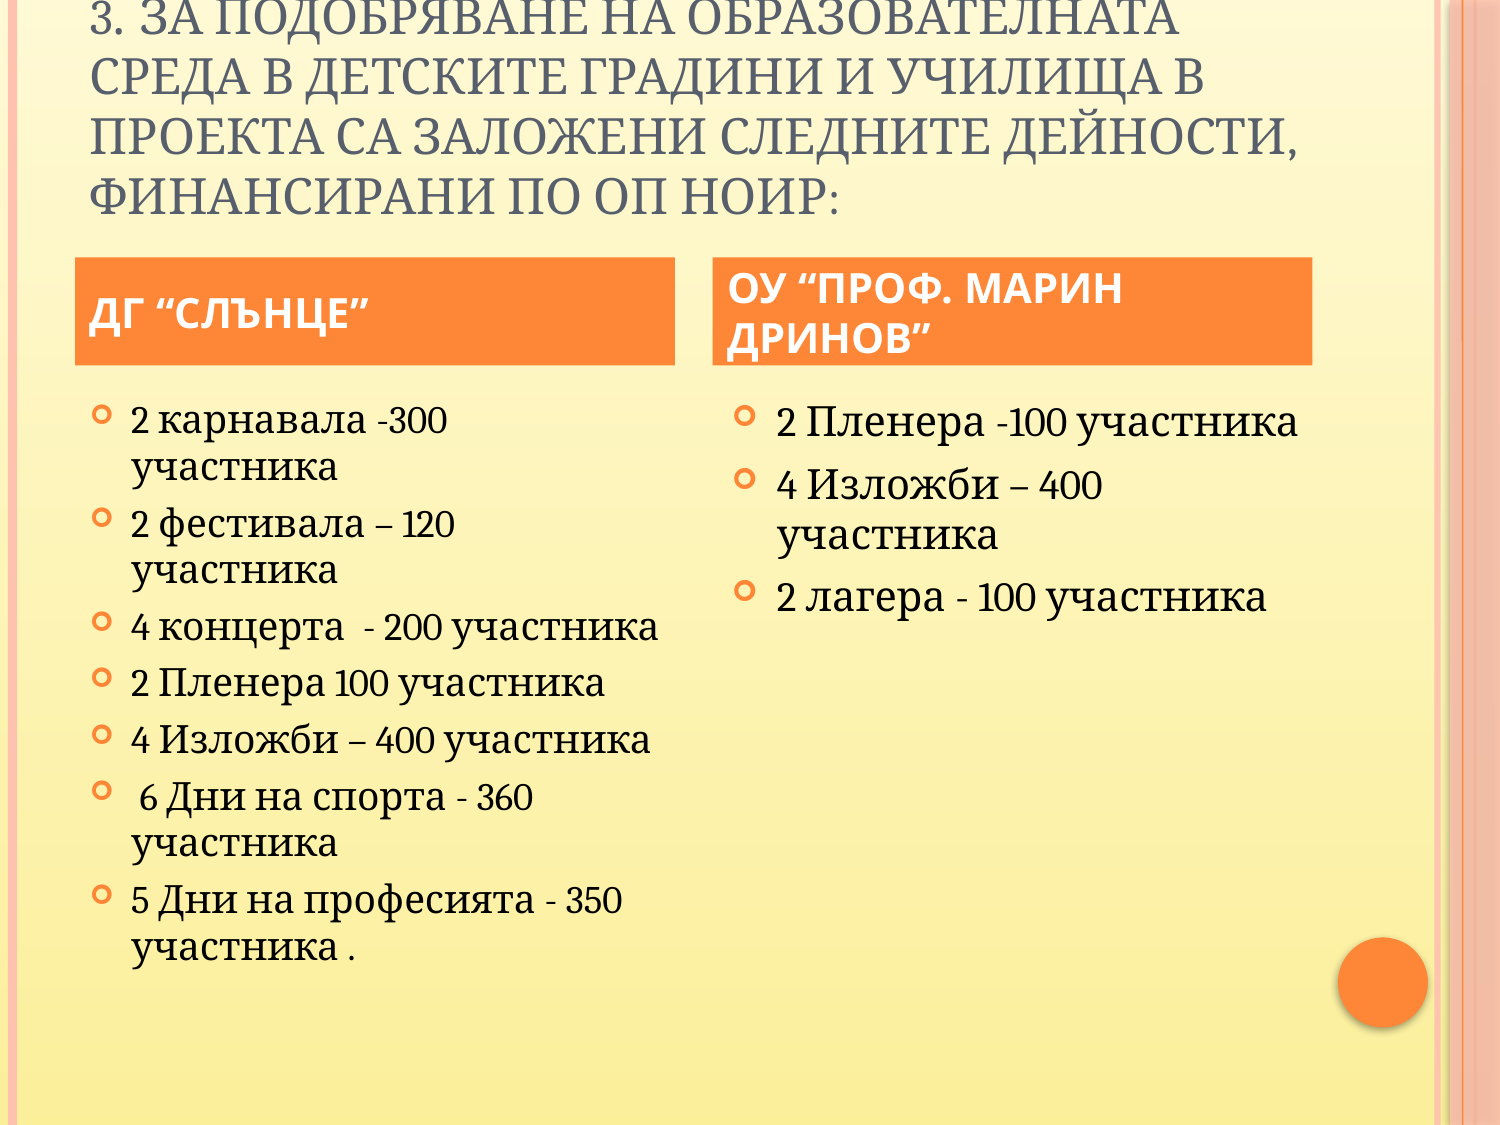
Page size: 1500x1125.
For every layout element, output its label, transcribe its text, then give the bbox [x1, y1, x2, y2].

title 3. За подобряване на образователната среда в детските градини и училища в проекта са заложени следните дейности, финансирани по ОП НОИР: [75, 44, 1313, 233]
list 2 Пленера -100 участника 4 Изложби – 400 участника 2 лагера - 100 участника [717, 387, 1318, 1025]
list 2 карнавала -300 участника 2 фестивала – 120 участника 4 концерта - 200 участника 2 Пленера 100 участника 4 Изложби – 400 участника 6 Дни на спорта - 360 участника 5 Дни на професията - 350 участника . [75, 387, 675, 1025]
list ДГ “СЛЪНЦЕ” [75, 257, 675, 366]
list ОУ “ПРОФ. МАРИН ДРИНОВ” [712, 257, 1313, 366]
